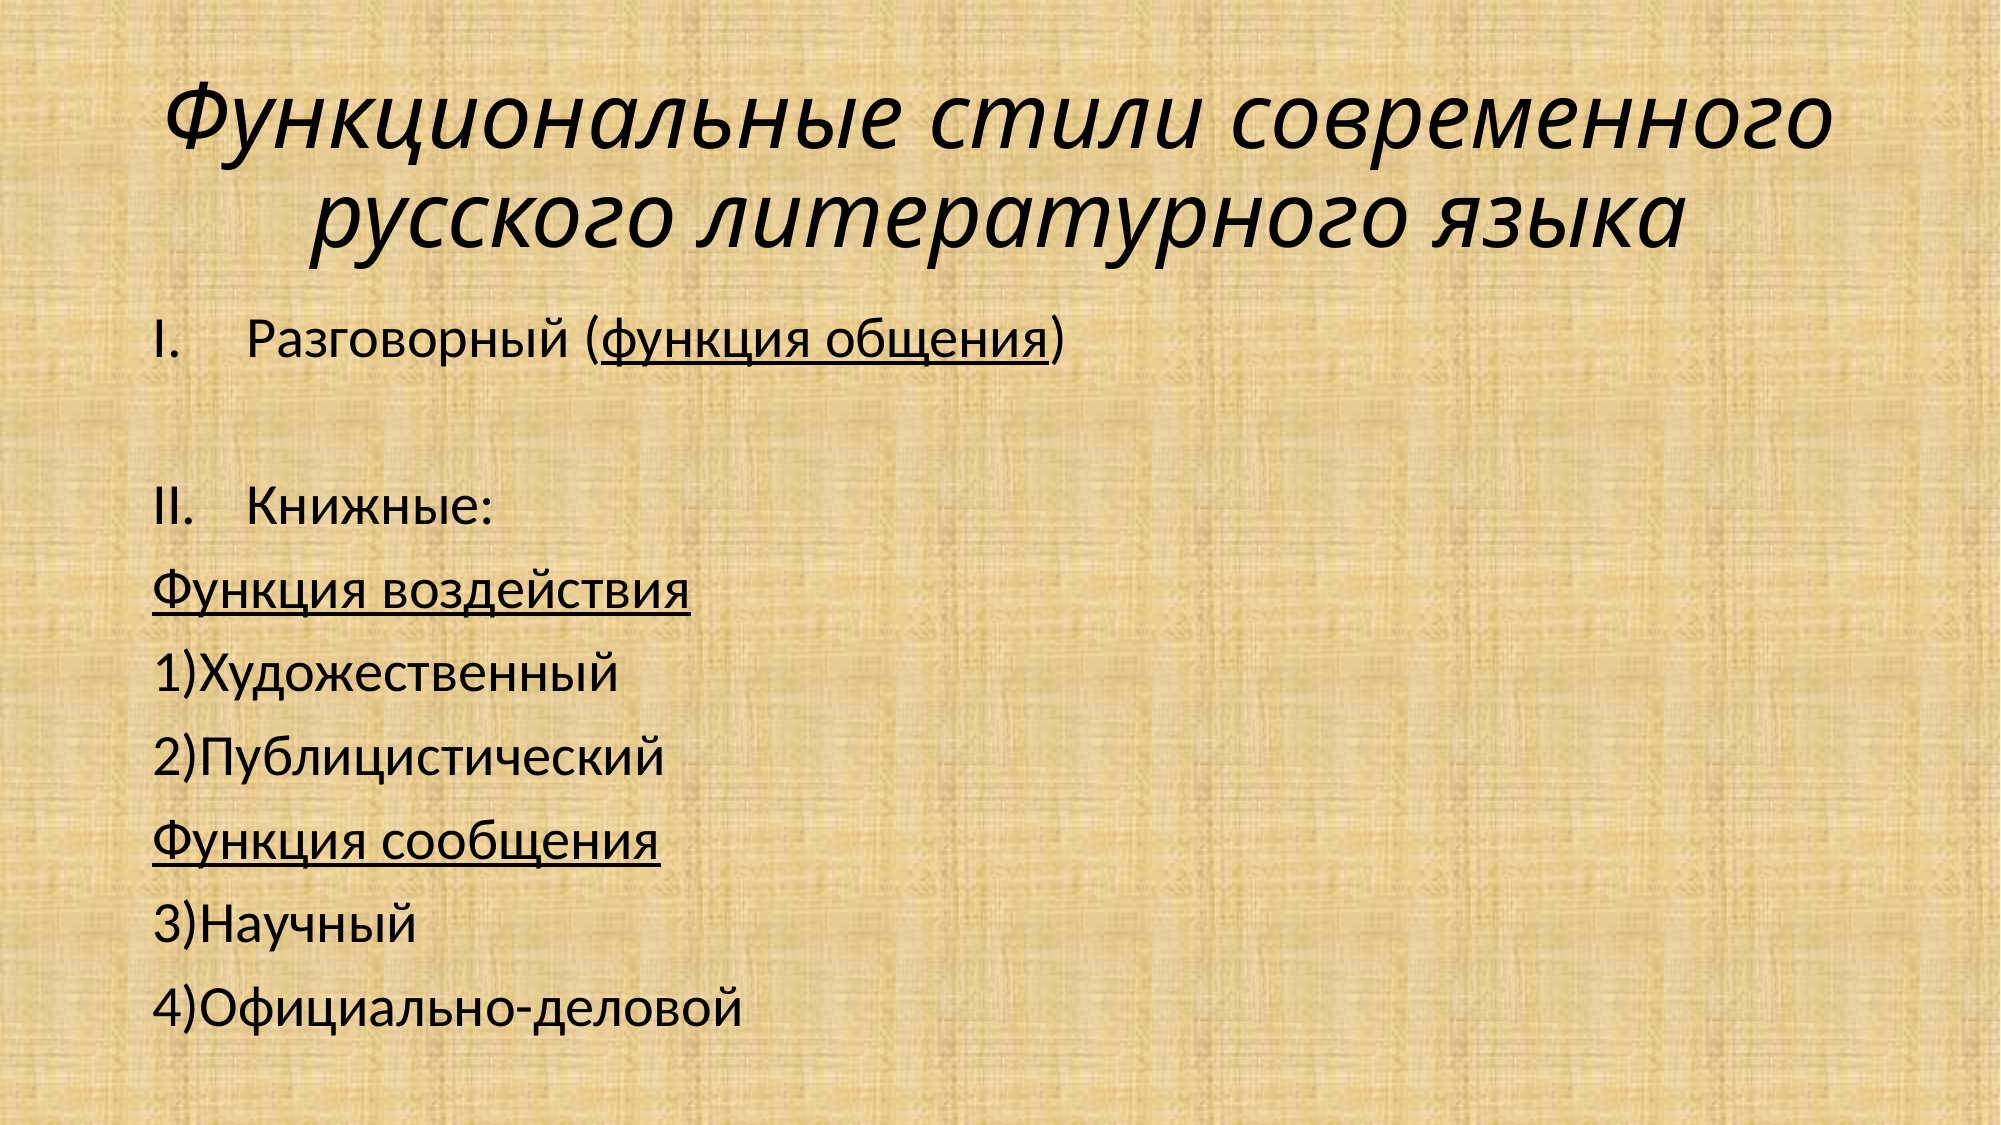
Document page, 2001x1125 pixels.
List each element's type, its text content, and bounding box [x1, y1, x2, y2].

title Функциональные стили современного русского литературного языка [137, 59, 1863, 278]
picture [0, 0, 2001, 1125]
list Разговорный (функция общения) Книжные: Функция воздействия 1)Художественный 2)Публицистический Функция сообщения 3)Научный 4)Официально-деловой [137, 299, 1863, 1087]
